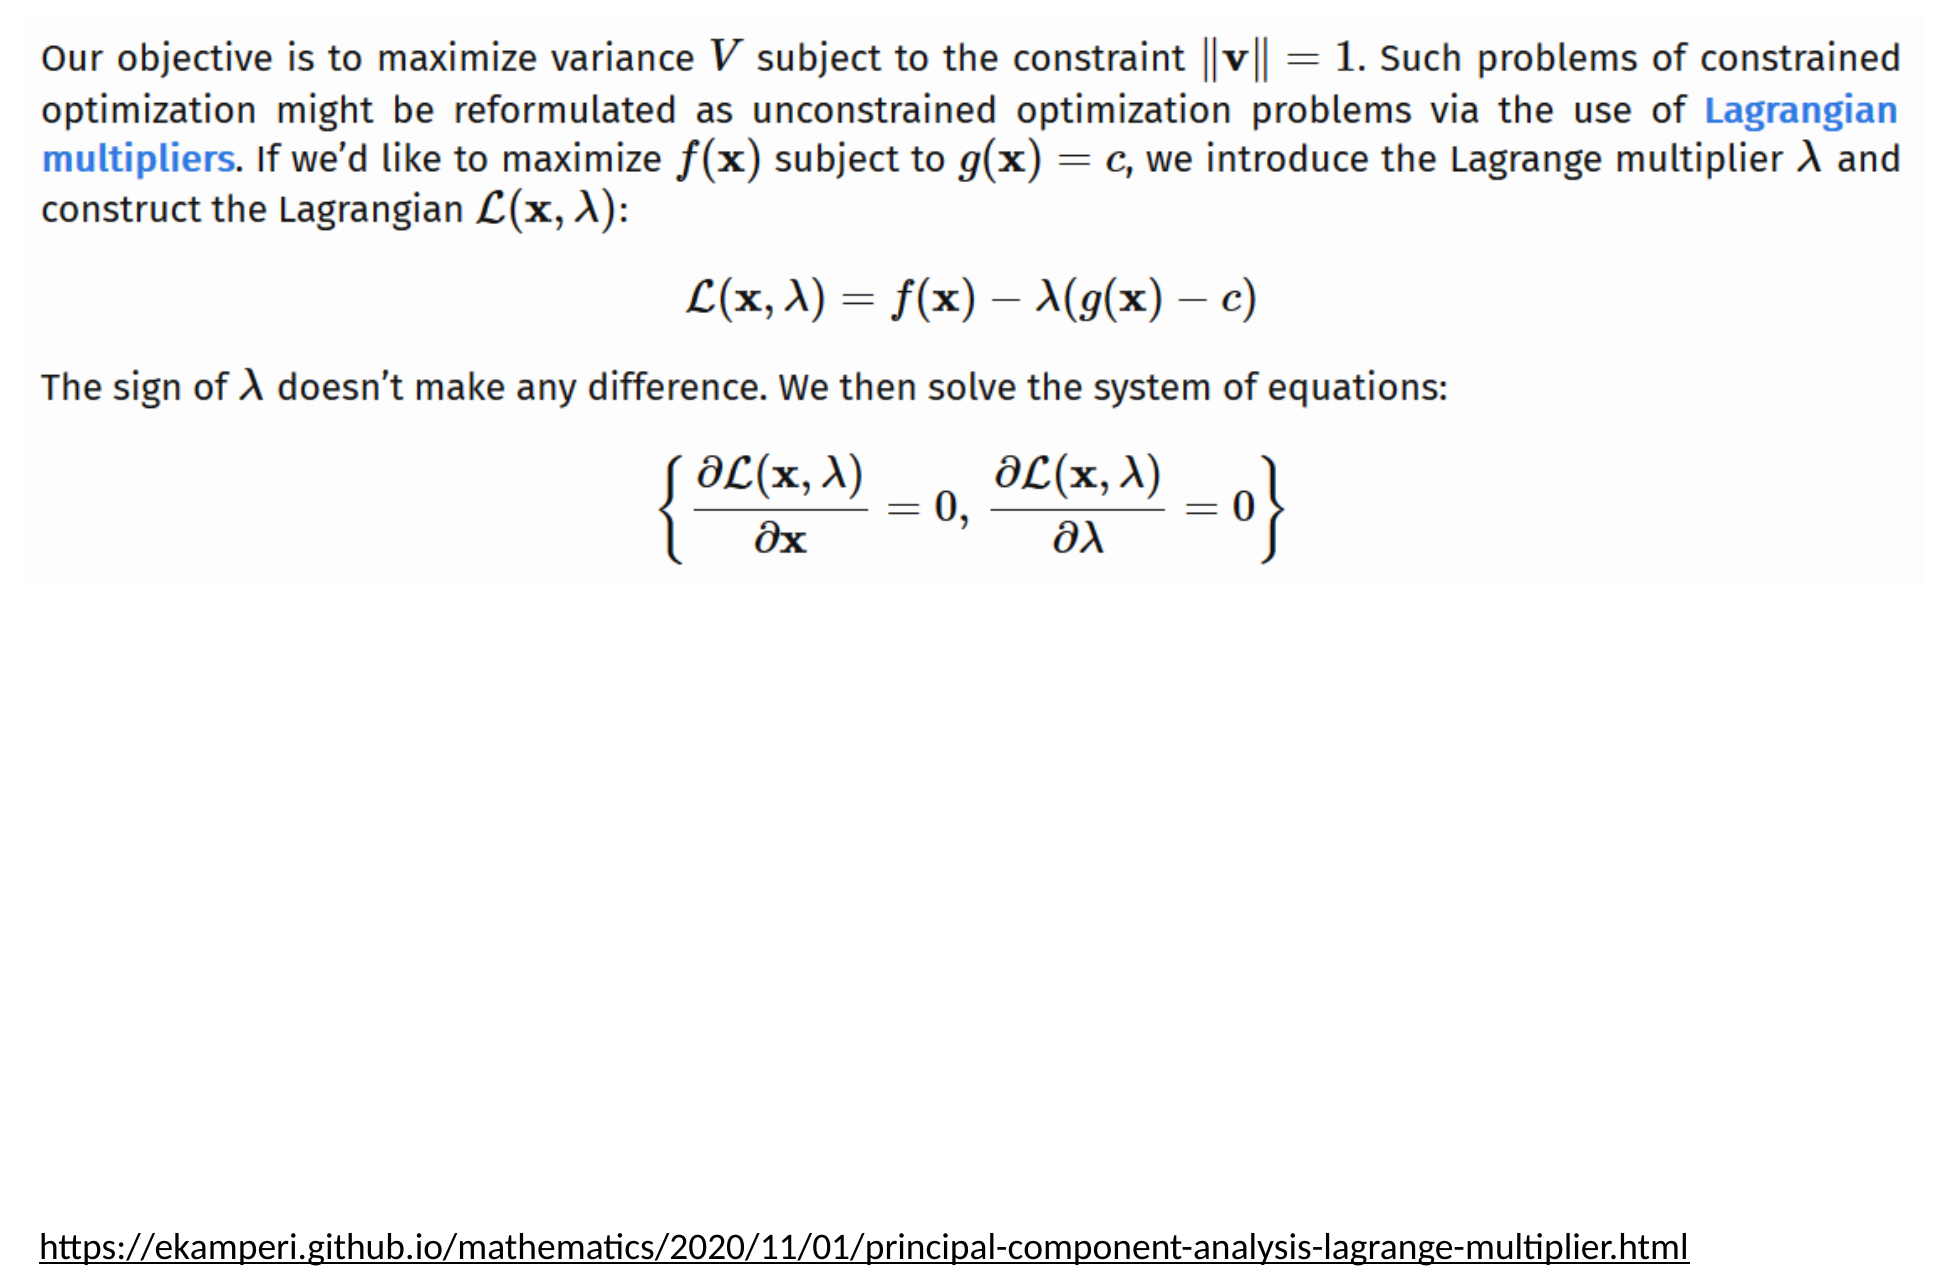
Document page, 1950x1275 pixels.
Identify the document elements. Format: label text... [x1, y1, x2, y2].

text_box https://ekamperi.github.io/mathematics/2020/11/01/principal-component-analysis-lagrange-multiplier.html [24, 1214, 1877, 1275]
picture [25, 14, 1925, 585]
